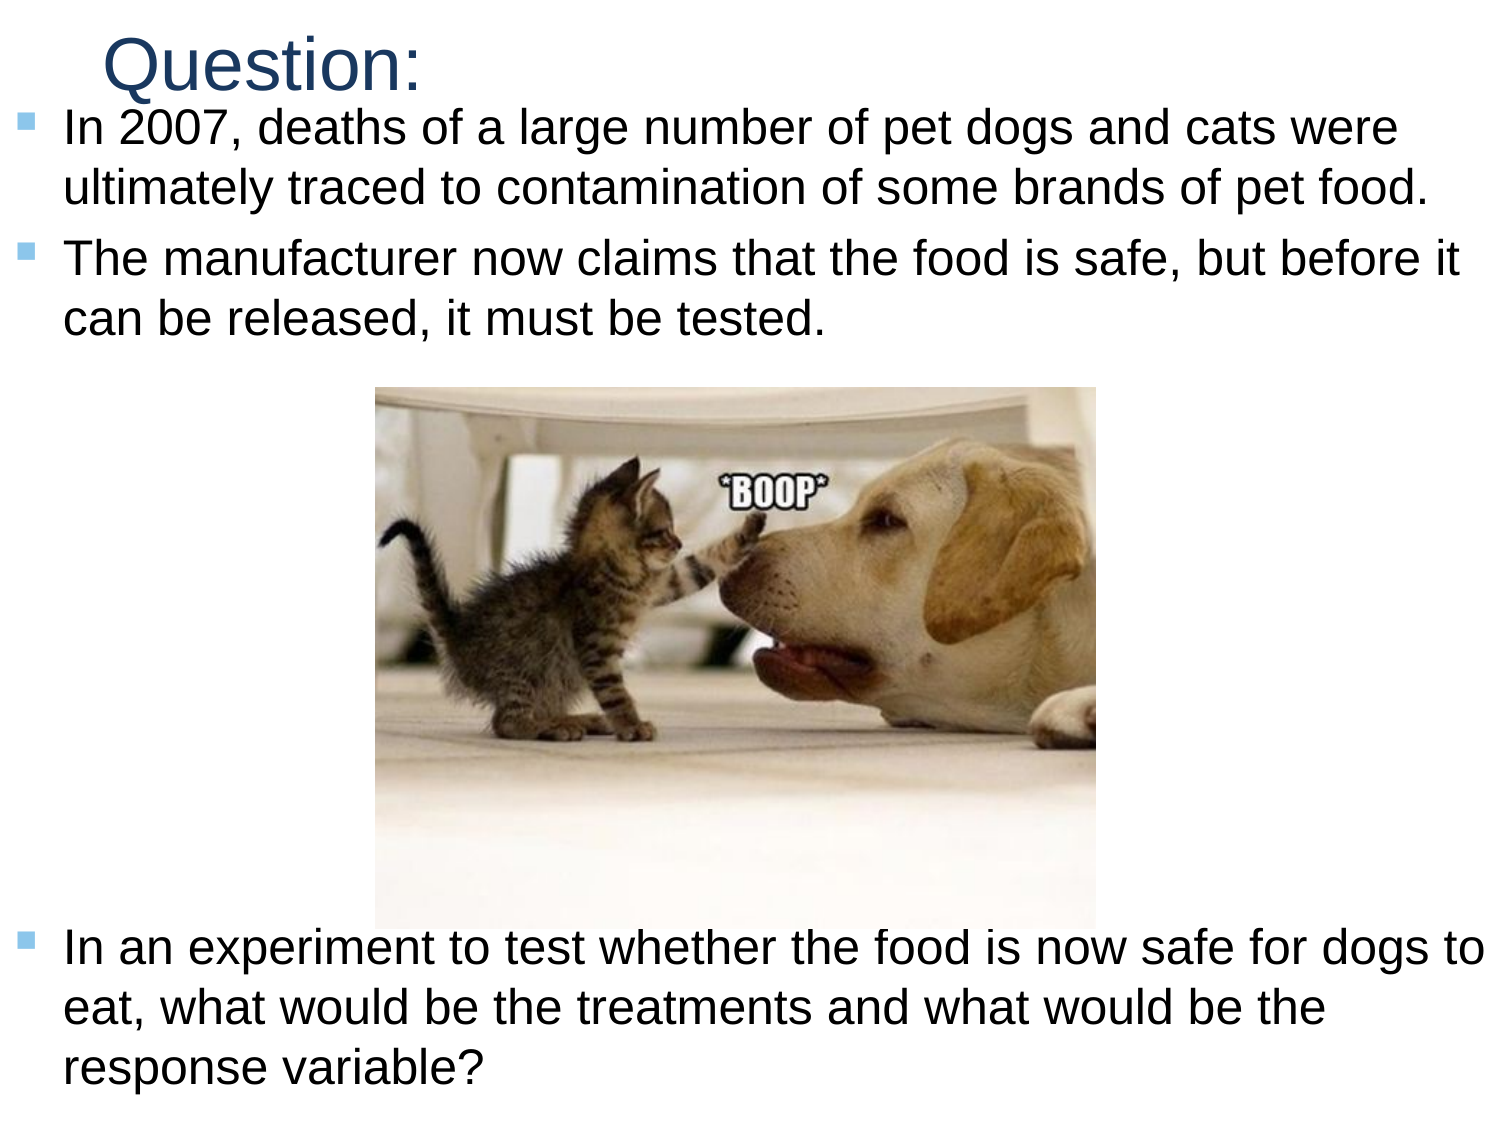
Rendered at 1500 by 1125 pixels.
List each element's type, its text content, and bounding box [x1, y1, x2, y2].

list In 2007, deaths of a large number of pet dogs and cats were ultimately traced to contamination of some brands of pet food. The manufacturer now claims that the food is safe, but before it can be released, it must be tested. In an experiment to test whether the food is now safe for dogs to eat, what would be the treatments and what would be the response variable? [0, 87, 1500, 1013]
title Question: [87, 49, 1450, 87]
picture [374, 387, 1096, 929]
